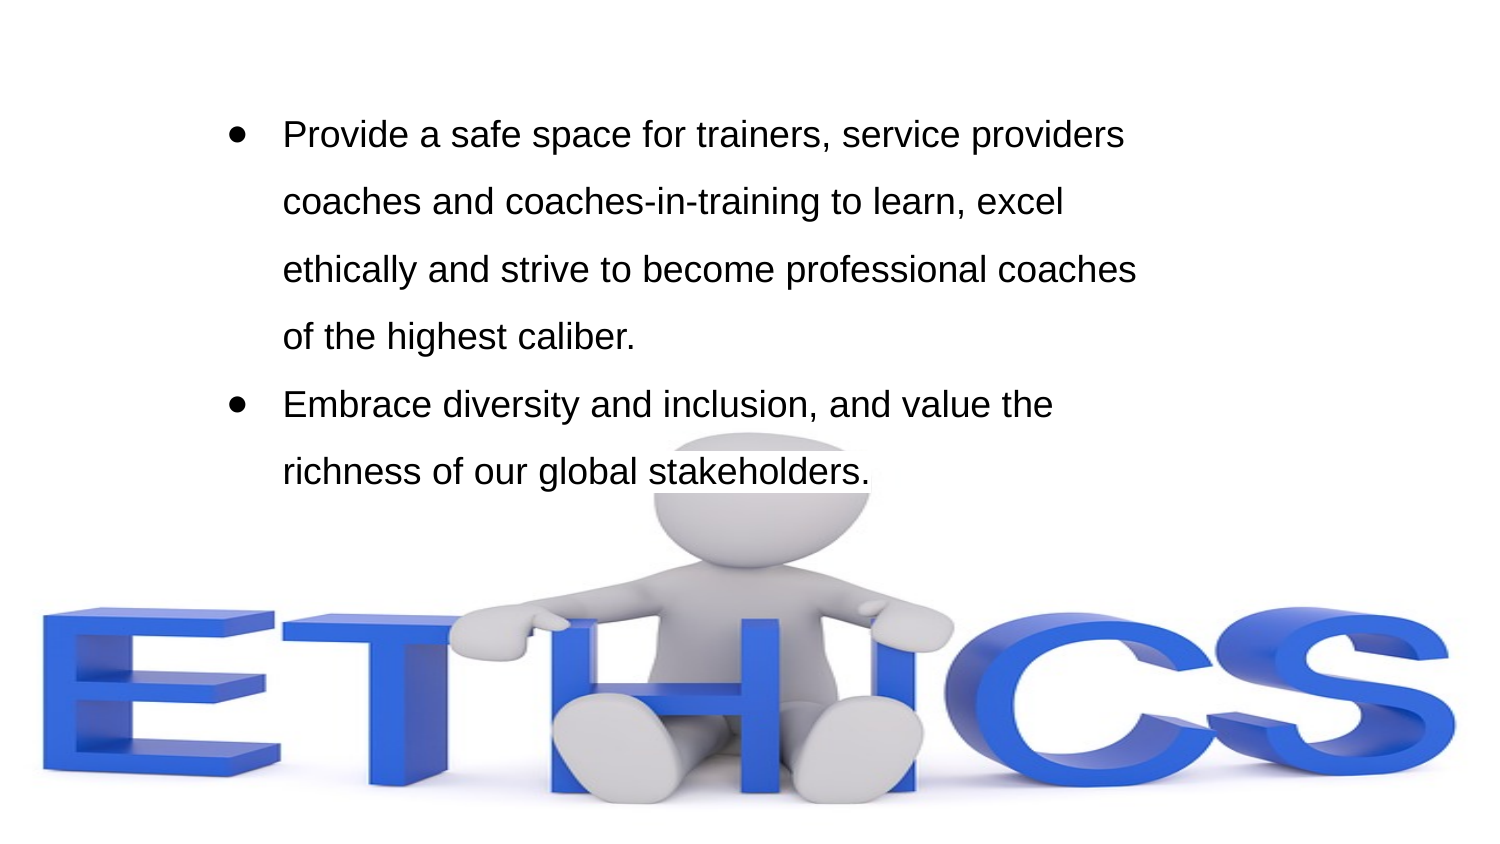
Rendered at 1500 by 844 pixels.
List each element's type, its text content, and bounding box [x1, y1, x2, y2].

text_box Provide a safe space for trainers, service providers coaches and coaches-in-training to learn, excel ethically and strive to become professional coaches of the highest caliber. Embrace diversity and inclusion, and value the richness of our global stakeholders. [192, 72, 1189, 338]
picture [0, 0, 1500, 844]
